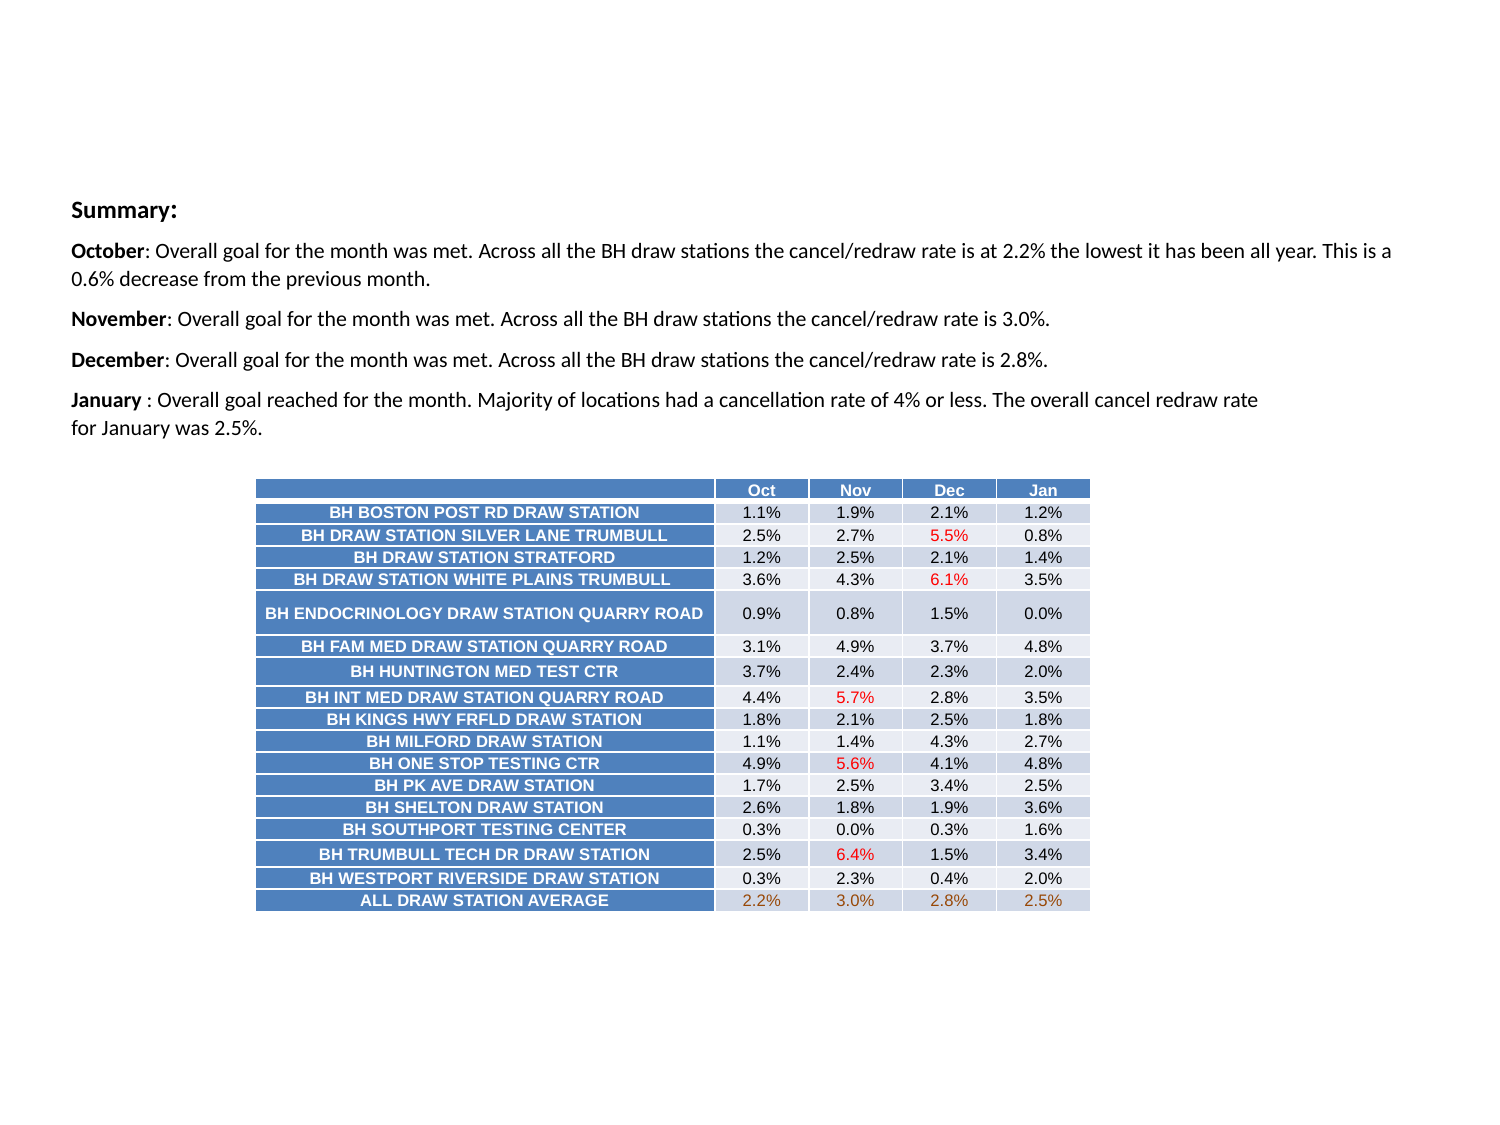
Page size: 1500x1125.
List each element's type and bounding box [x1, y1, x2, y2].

table_header [716, 479, 808, 498]
table_cell [903, 868, 996, 888]
table_cell [256, 504, 714, 523]
table_cell [256, 797, 714, 817]
table_cell [256, 841, 714, 866]
table_cell [716, 775, 808, 795]
table_cell [810, 819, 902, 839]
table_cell [256, 658, 714, 685]
table_cell [256, 731, 714, 751]
table_cell [256, 890, 714, 911]
table_cell [903, 547, 996, 567]
table_cell [716, 504, 808, 523]
table_cell [903, 731, 996, 751]
table_cell [716, 819, 808, 839]
table_cell [716, 868, 808, 888]
table_cell [997, 687, 1090, 707]
table_cell [810, 841, 902, 866]
table_cell [997, 753, 1090, 773]
table_cell [256, 868, 714, 888]
table_cell [810, 547, 902, 567]
table_cell [903, 525, 996, 545]
table_cell [997, 731, 1090, 751]
table_cell [997, 525, 1090, 545]
table_cell [903, 797, 996, 817]
table_cell [256, 753, 714, 773]
table_cell [810, 868, 902, 888]
table_cell [810, 525, 902, 545]
table_cell [997, 819, 1090, 839]
table_cell [810, 775, 902, 795]
table_cell [810, 753, 902, 773]
table_cell [716, 709, 808, 729]
table_cell [716, 687, 808, 707]
table_cell [997, 569, 1090, 589]
table_cell [256, 636, 714, 656]
table_cell [903, 591, 996, 634]
table_cell [997, 636, 1090, 656]
table_cell [903, 504, 996, 523]
table_cell [903, 890, 996, 911]
table_cell [716, 753, 808, 773]
table_header [997, 479, 1090, 498]
table_cell [716, 797, 808, 817]
table_cell [256, 775, 714, 795]
table_cell [716, 731, 808, 751]
table_cell [997, 709, 1090, 729]
table_cell [810, 636, 902, 656]
table_cell [810, 890, 902, 911]
table_cell [810, 687, 902, 707]
table_cell [903, 709, 996, 729]
table_cell [256, 819, 714, 839]
table_cell [810, 731, 902, 751]
table_cell [716, 569, 808, 589]
table_cell [810, 591, 902, 634]
table_cell [716, 547, 808, 567]
table_cell [810, 658, 902, 685]
table_cell [256, 687, 714, 707]
table_cell [716, 591, 808, 634]
table_cell [997, 658, 1090, 685]
table_header [810, 479, 902, 498]
table_cell [997, 547, 1090, 567]
table_cell [997, 504, 1090, 523]
table_cell [810, 797, 902, 817]
table_cell [810, 504, 902, 523]
table_cell [256, 591, 714, 634]
table_header [256, 479, 714, 498]
table_cell [997, 591, 1090, 634]
table_cell [997, 797, 1090, 817]
table_cell [810, 709, 902, 729]
table_cell [716, 525, 808, 545]
table_cell [997, 868, 1090, 888]
table_cell [903, 687, 996, 707]
table_cell [716, 841, 808, 866]
table_cell [997, 775, 1090, 795]
table_cell [716, 658, 808, 685]
table_cell [256, 709, 714, 729]
table_cell [903, 775, 996, 795]
table_cell [903, 841, 996, 866]
table_cell [256, 547, 714, 567]
table_cell [810, 569, 902, 589]
table_cell [903, 658, 996, 685]
table_cell [903, 819, 996, 839]
table_cell [903, 636, 996, 656]
table_cell [716, 636, 808, 656]
text_box [56, 181, 1422, 447]
table_cell [256, 569, 714, 589]
table_cell [256, 525, 714, 545]
table_cell [903, 753, 996, 773]
table_header [903, 479, 996, 498]
table_cell [997, 841, 1090, 866]
table_cell [997, 890, 1090, 911]
table_cell [903, 569, 996, 589]
table_cell [716, 890, 808, 911]
